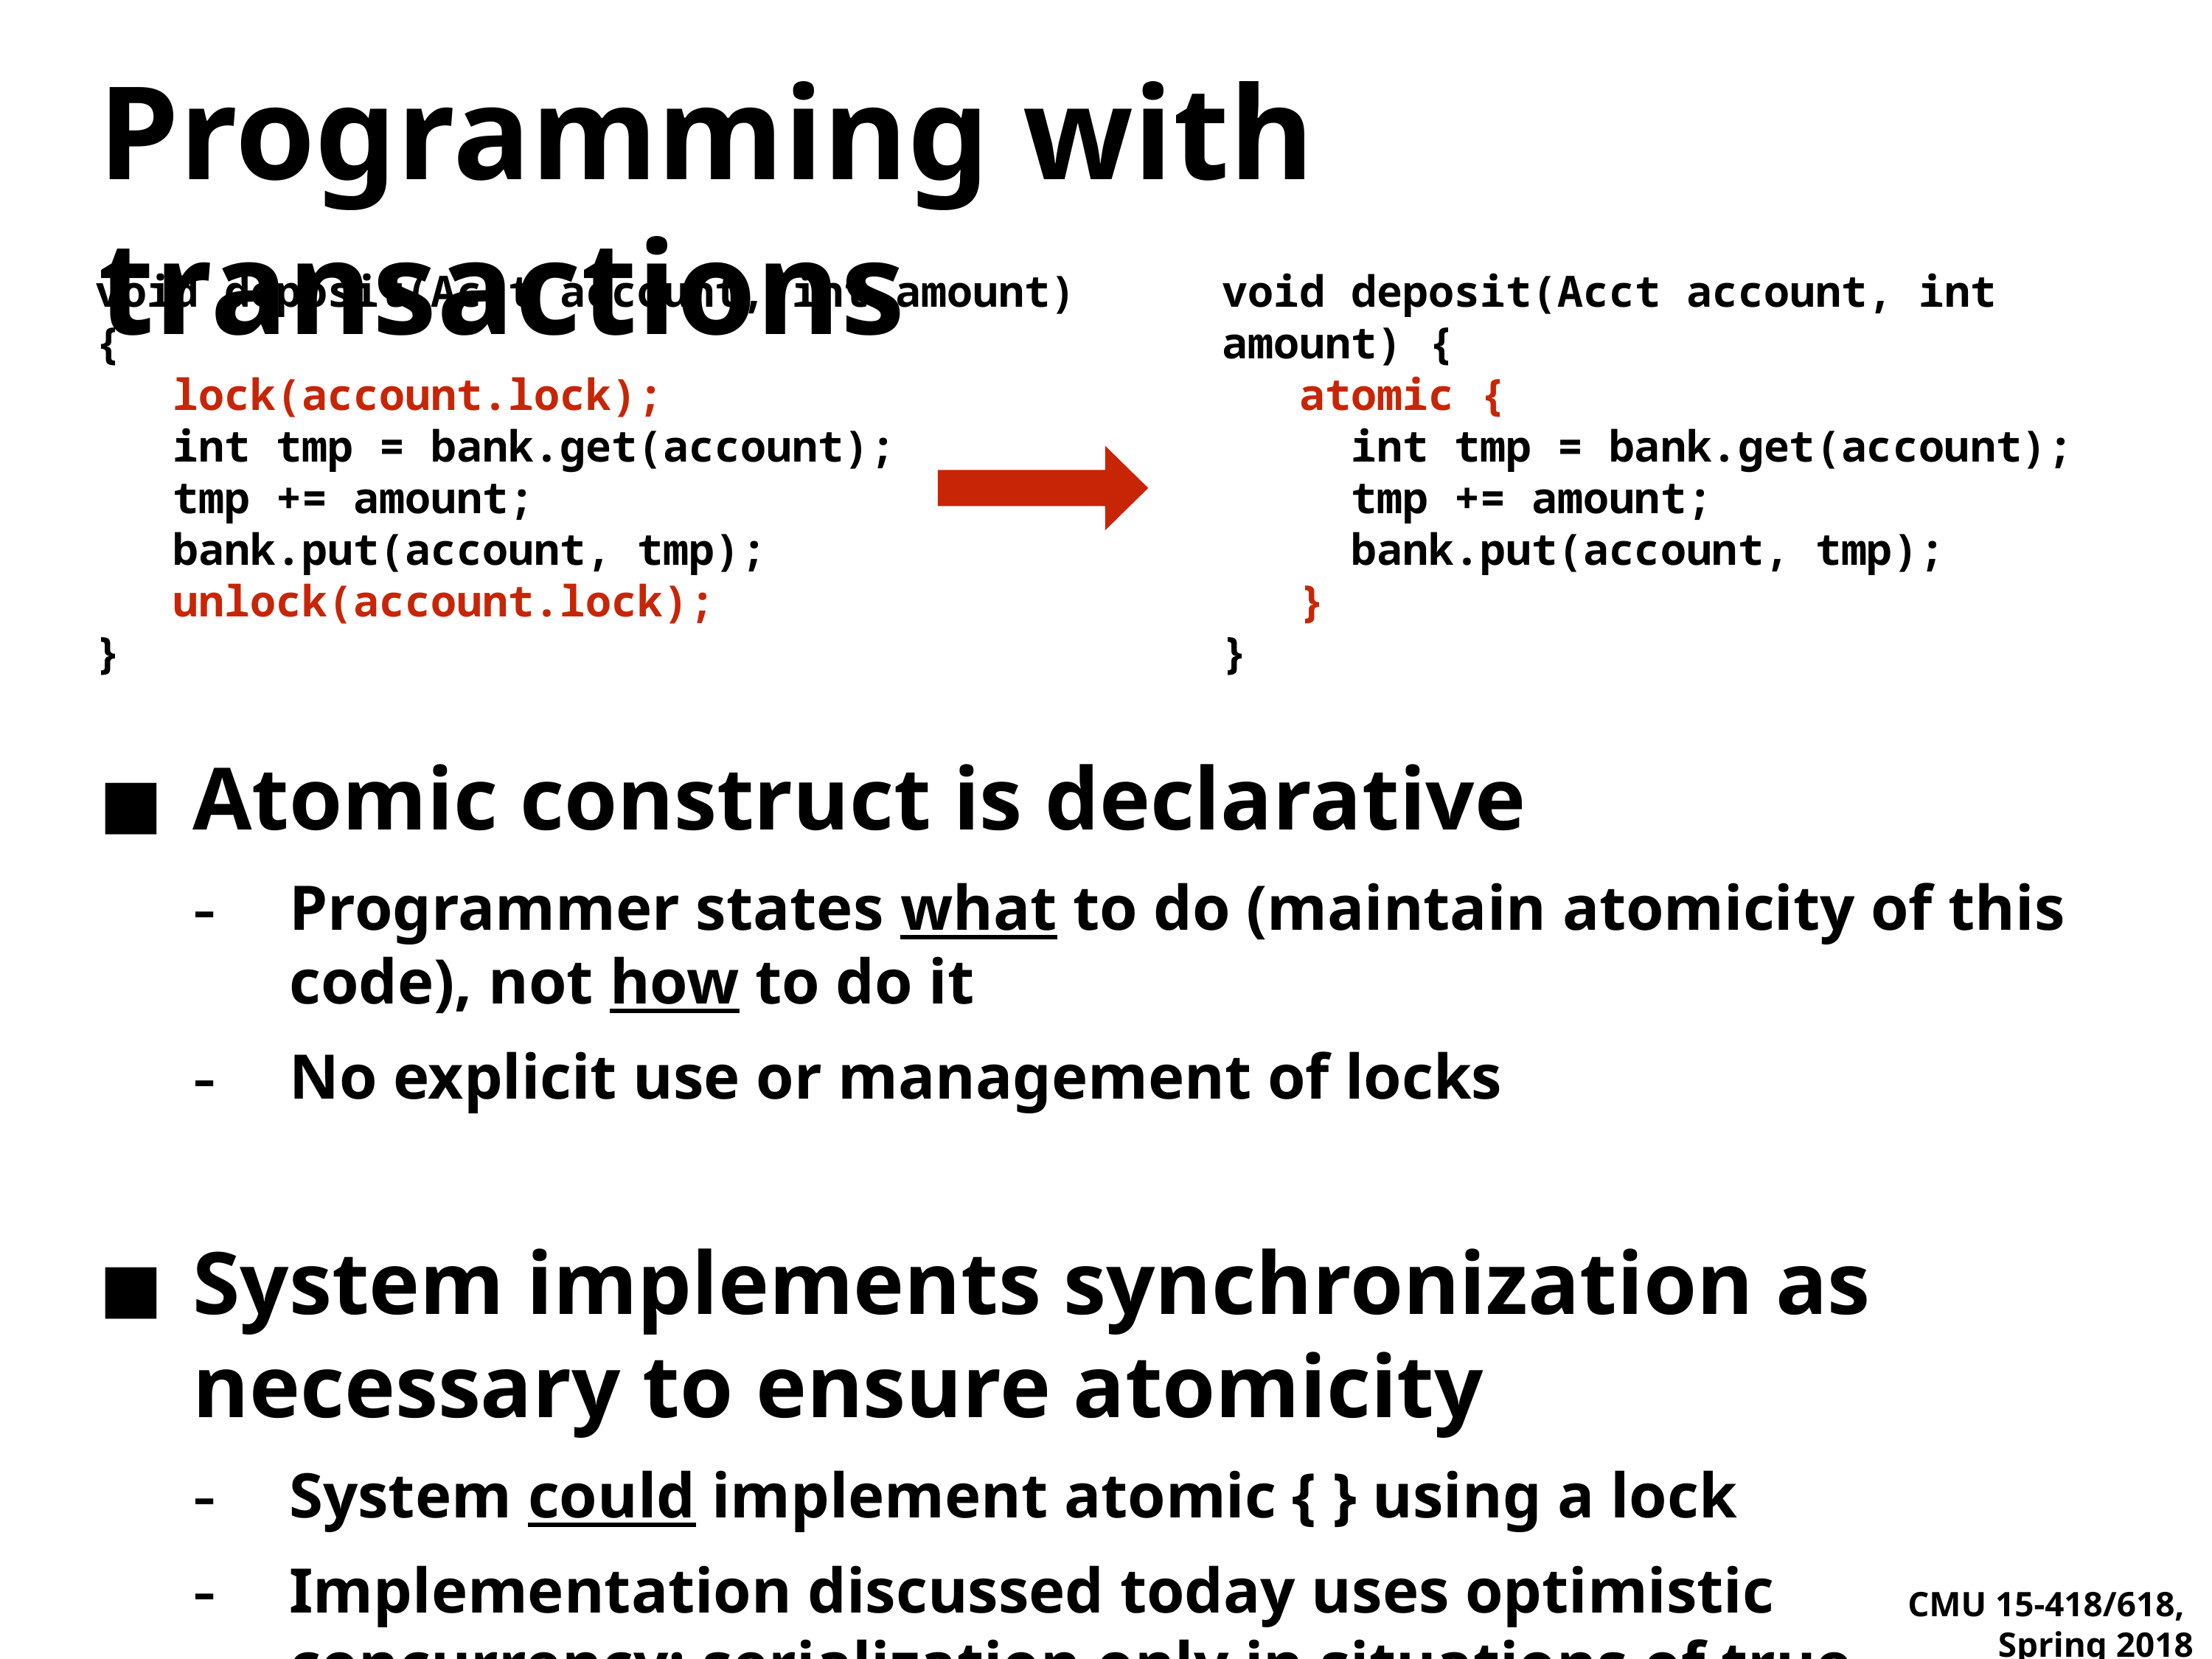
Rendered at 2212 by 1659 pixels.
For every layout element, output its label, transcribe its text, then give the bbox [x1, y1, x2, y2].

text_box void deposit(Acct account, int amount) { atomic { int tmp = bank.get(account); tmp += amount; bank.put(account, tmp); } } [1215, 257, 2136, 684]
text_box [937, 445, 1149, 531]
text_box Atomic construct is declarative Programmer states what to do (maintain atomicity of this code), not how to do it No explicit use or management of locks System implements synchronization as necessary to ensure atomicity System could implement atomic { } using a lock Implementation discussed today uses optimistic concurrency: serialization only in situations of true contention (R-W or W-W conflicts) [89, 737, 2110, 1599]
title Programming with transactions [91, 44, 2065, 215]
text_box void deposit(Acct account, int amount) { lock(account.lock); int tmp = bank.get(account); tmp += amount; bank.put(account, tmp); unlock(account.lock); } [89, 257, 1085, 684]
